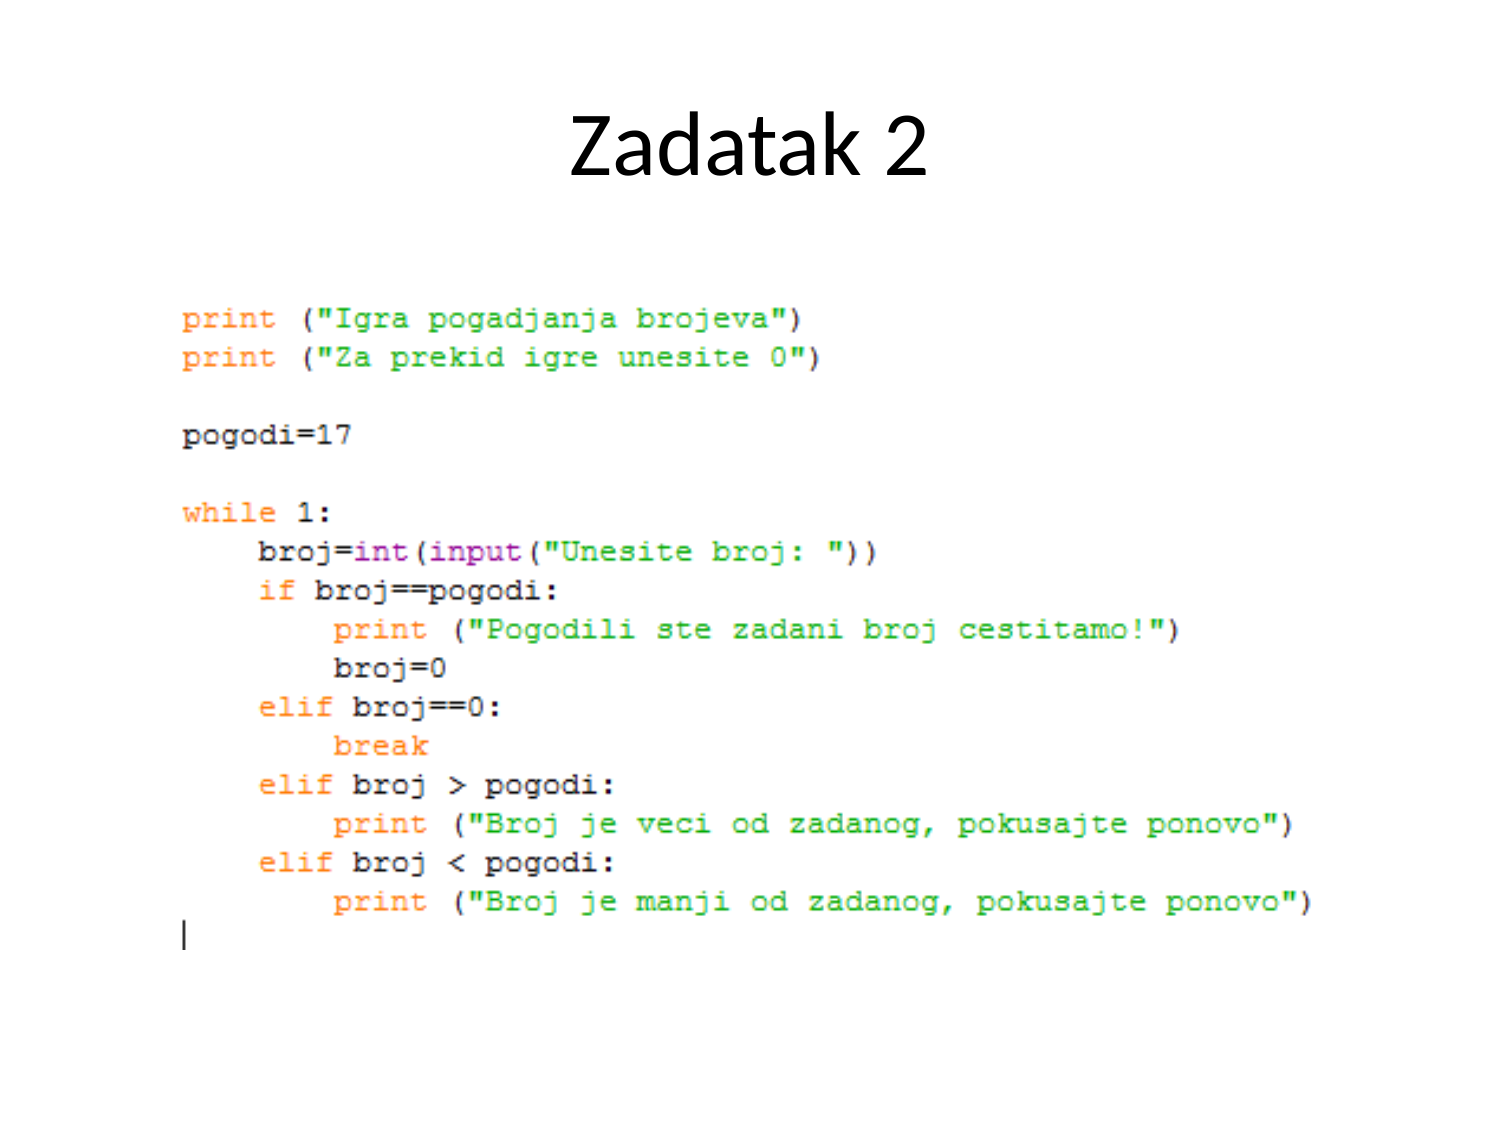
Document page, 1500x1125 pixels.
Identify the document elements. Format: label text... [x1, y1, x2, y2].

picture [174, 299, 1363, 951]
title Zadatak 2 [75, 45, 1425, 233]
